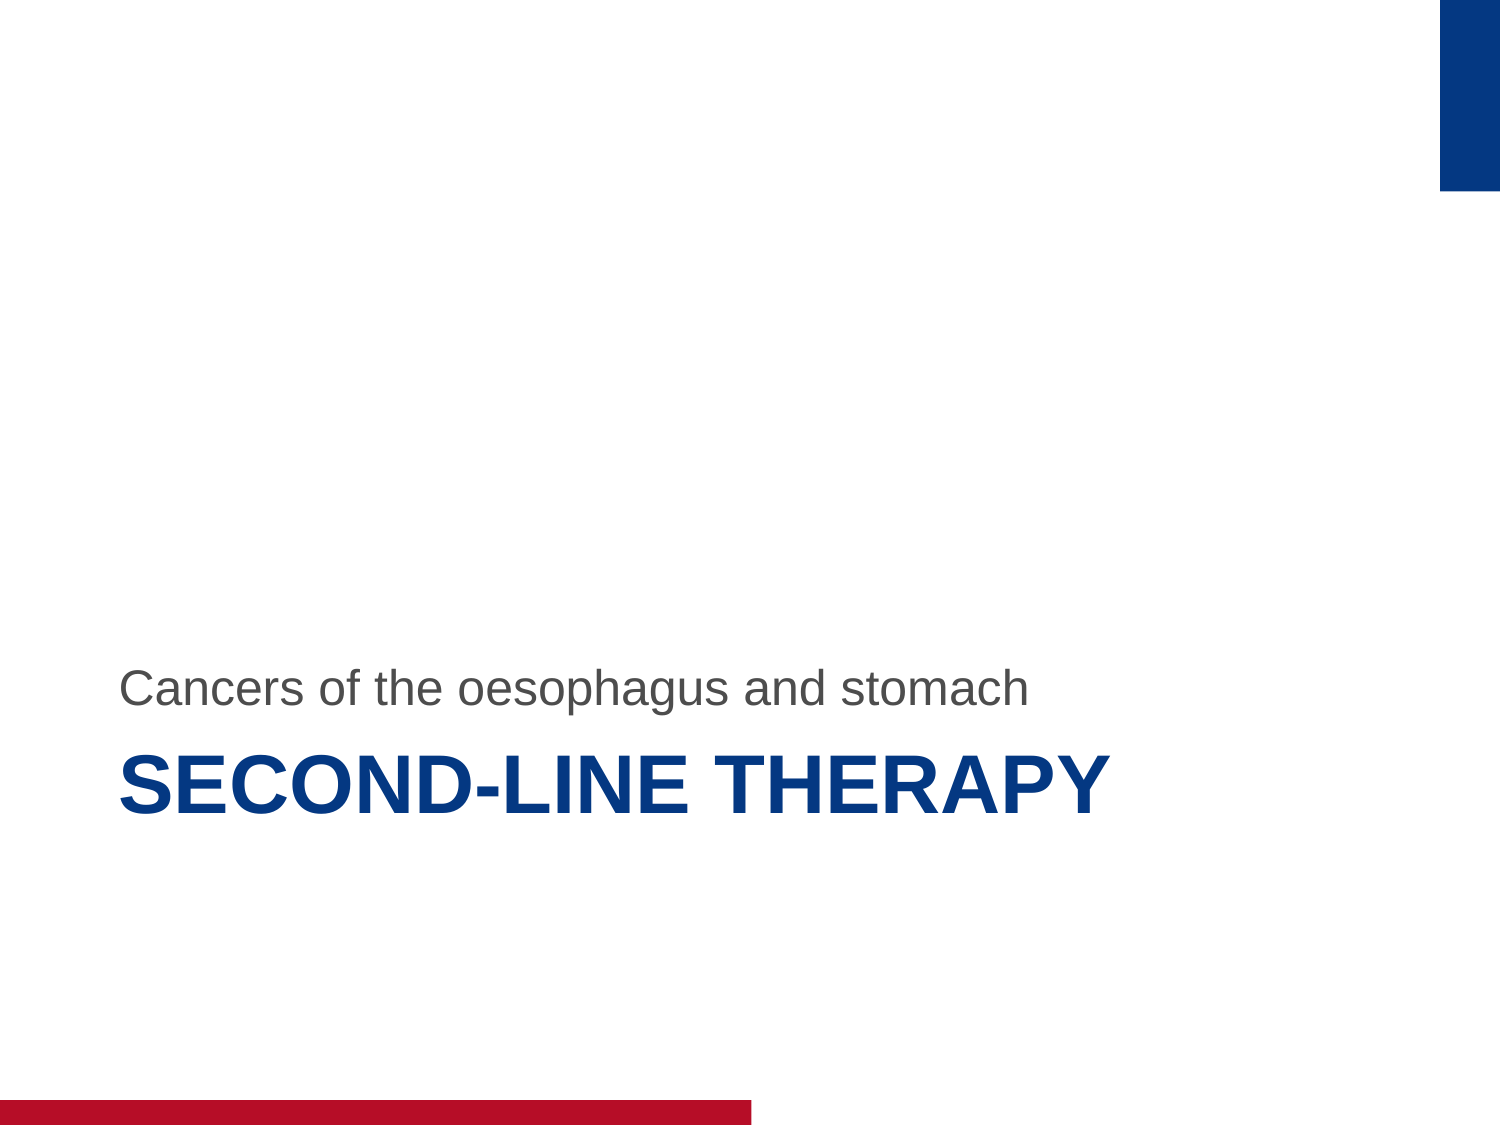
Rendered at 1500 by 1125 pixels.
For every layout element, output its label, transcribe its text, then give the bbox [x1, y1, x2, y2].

list Cancers of the oesophagus and stomach [118, 476, 1394, 723]
title Second-line therapy [118, 723, 1394, 947]
